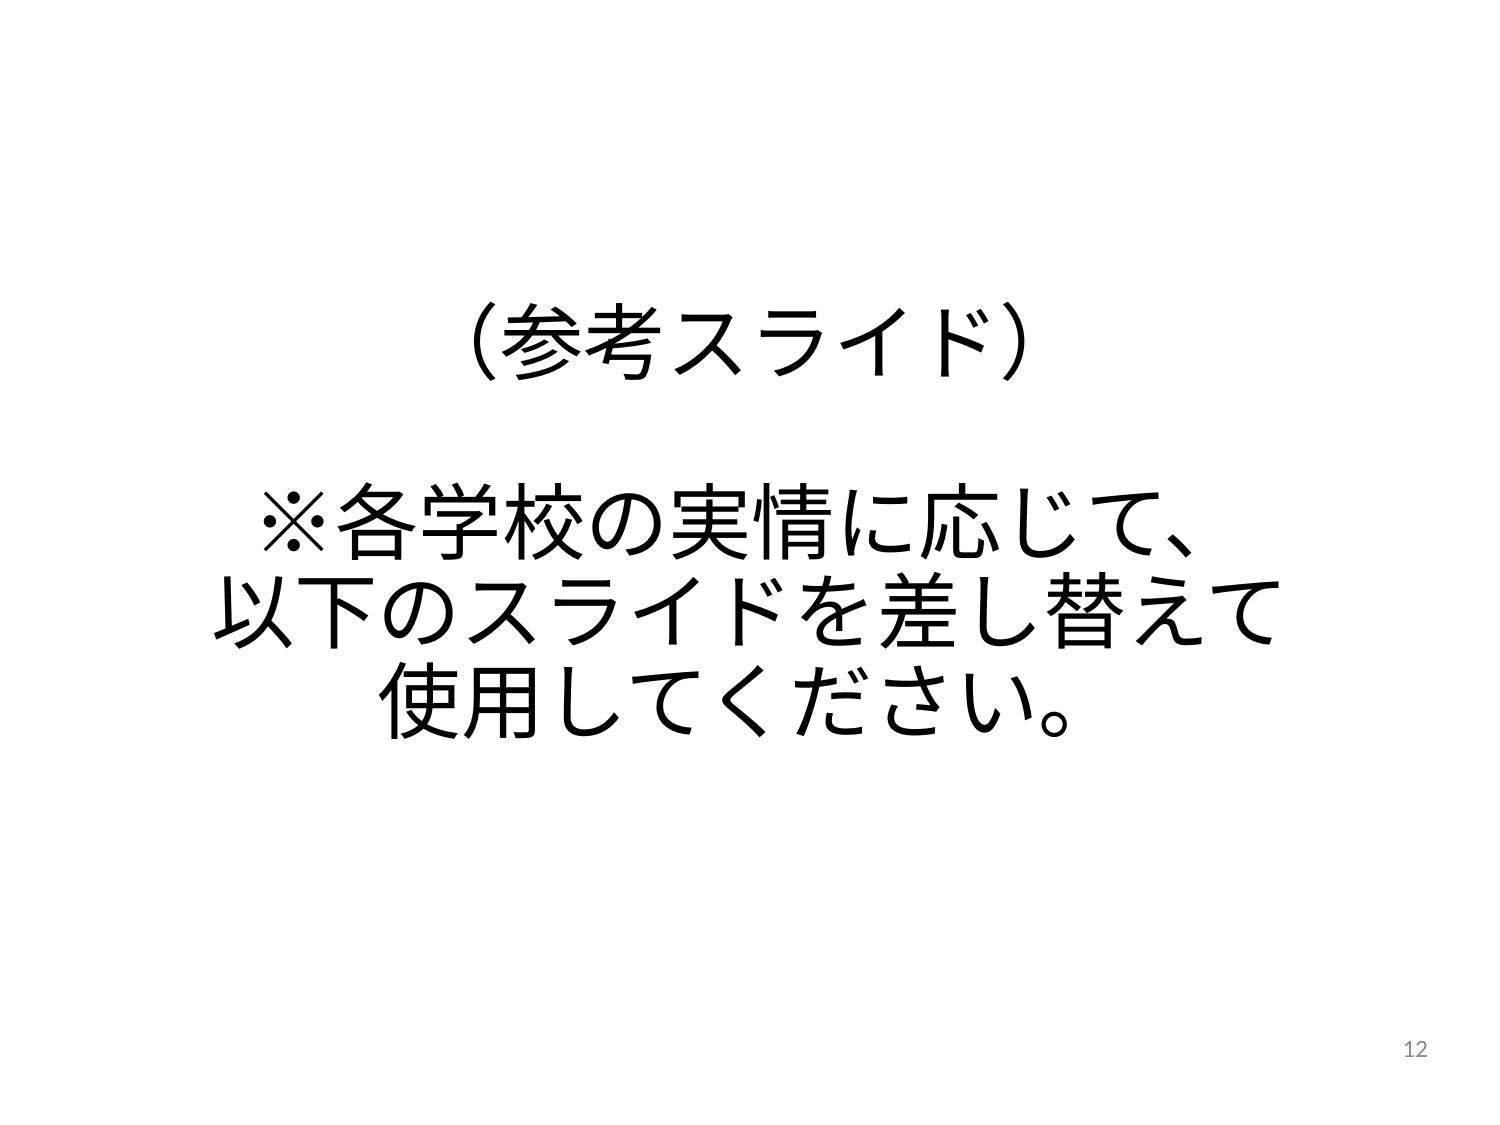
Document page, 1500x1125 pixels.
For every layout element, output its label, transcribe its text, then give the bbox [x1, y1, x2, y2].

title （参考スライド） ※各学校の実情に応じて、 以下のスライドを差し替えて 使用してください。 [122, 187, 1378, 865]
slide_number 12 [1130, 1010, 1444, 1085]
